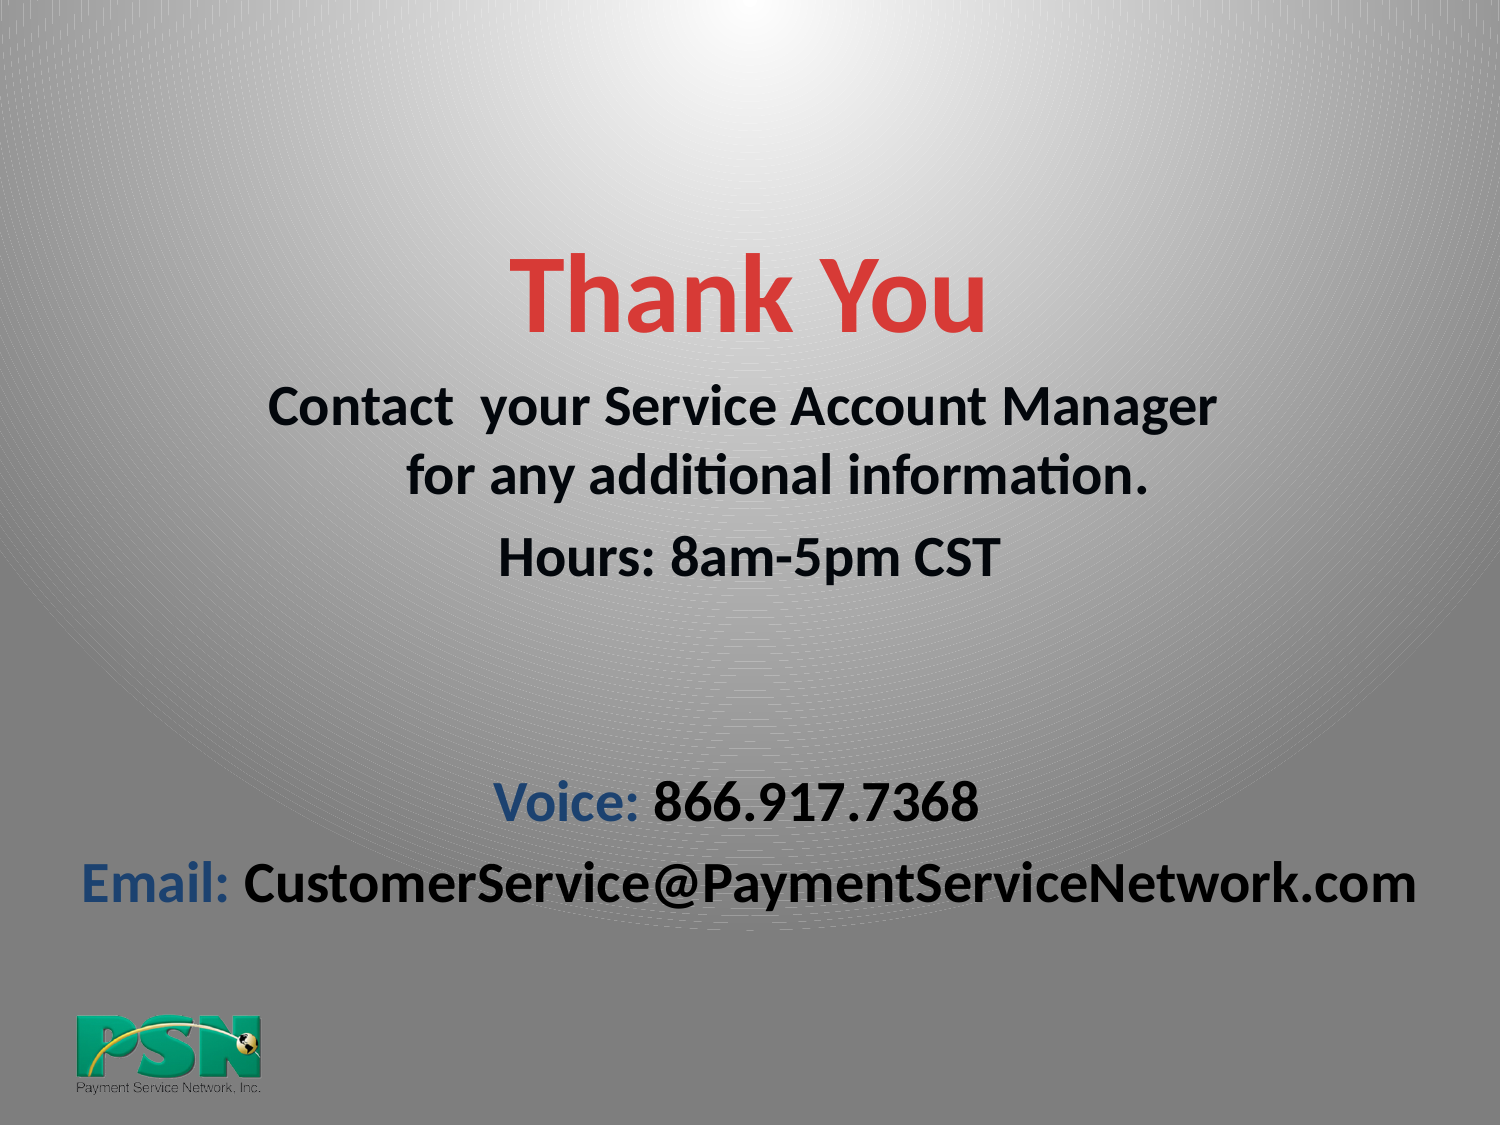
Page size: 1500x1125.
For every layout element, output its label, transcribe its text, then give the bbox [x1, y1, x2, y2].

list Thank You Contact your Service Account Manager for any additional information. Hours: 8am-5pm CST Voice: 866.917.7368 Email: CustomerService@PaymentServiceNetwork.com [0, 212, 1500, 956]
picture [68, 1013, 269, 1095]
